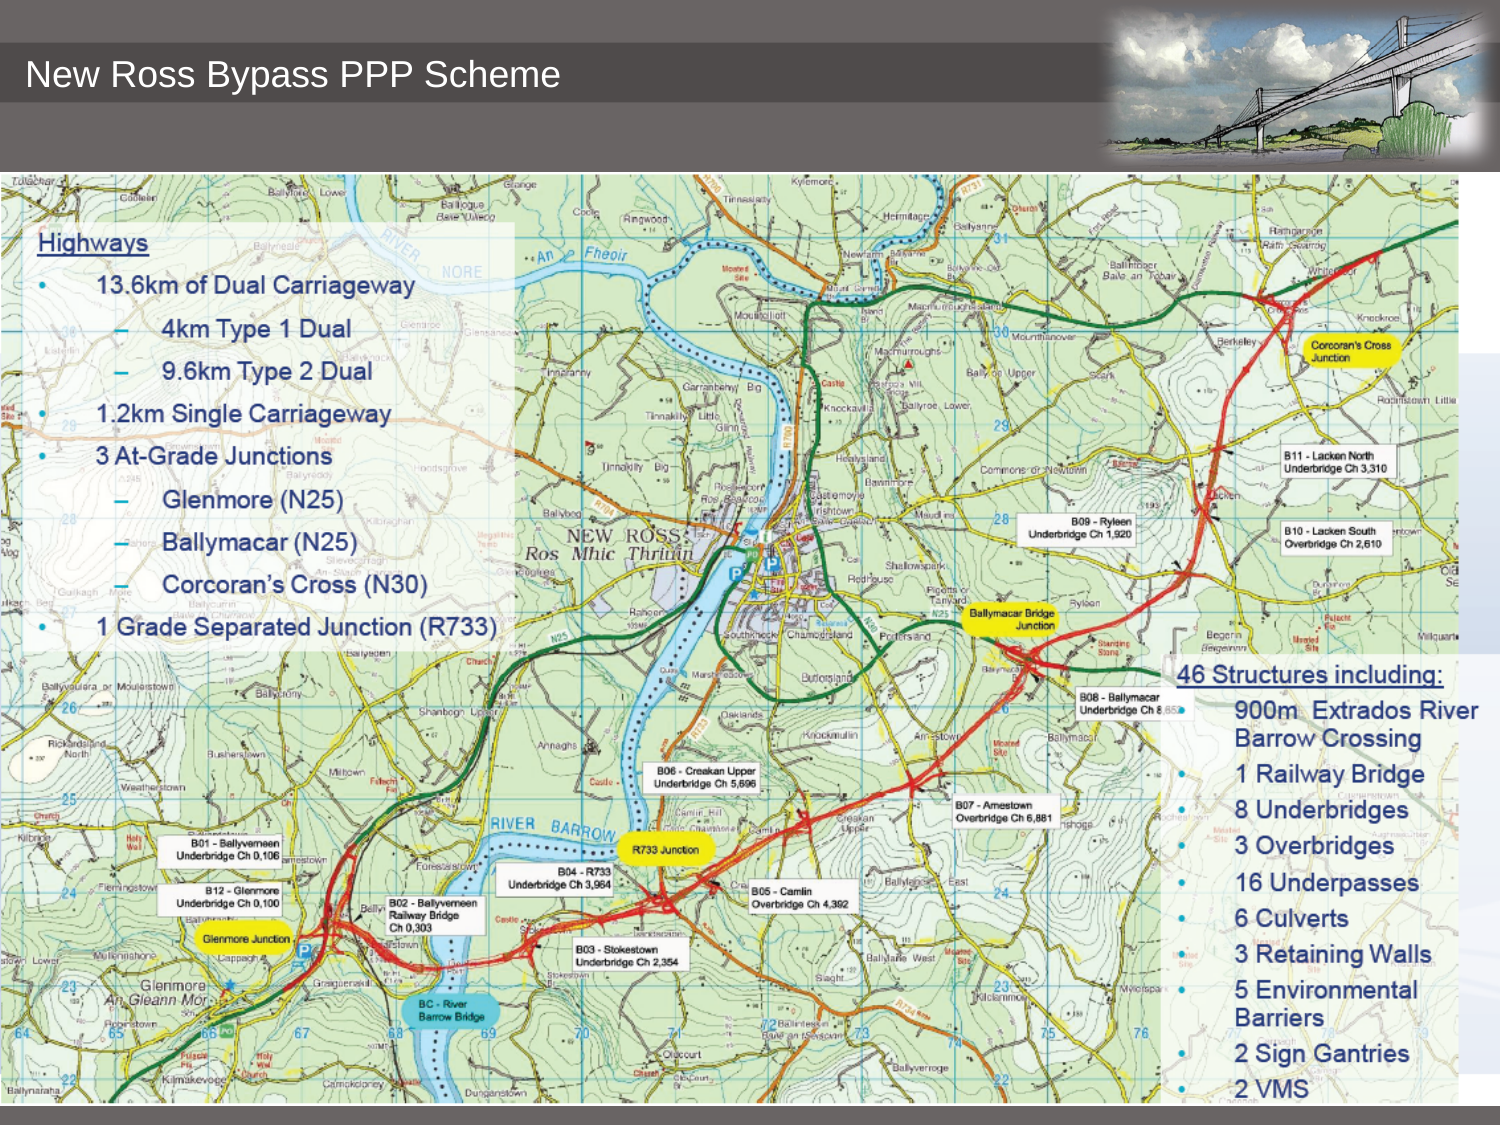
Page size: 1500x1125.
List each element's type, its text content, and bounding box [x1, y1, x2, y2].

picture [1093, 0, 1500, 172]
text_box New Ross Bypass PPP Scheme [0, 42, 1088, 103]
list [0, 172, 1500, 1107]
